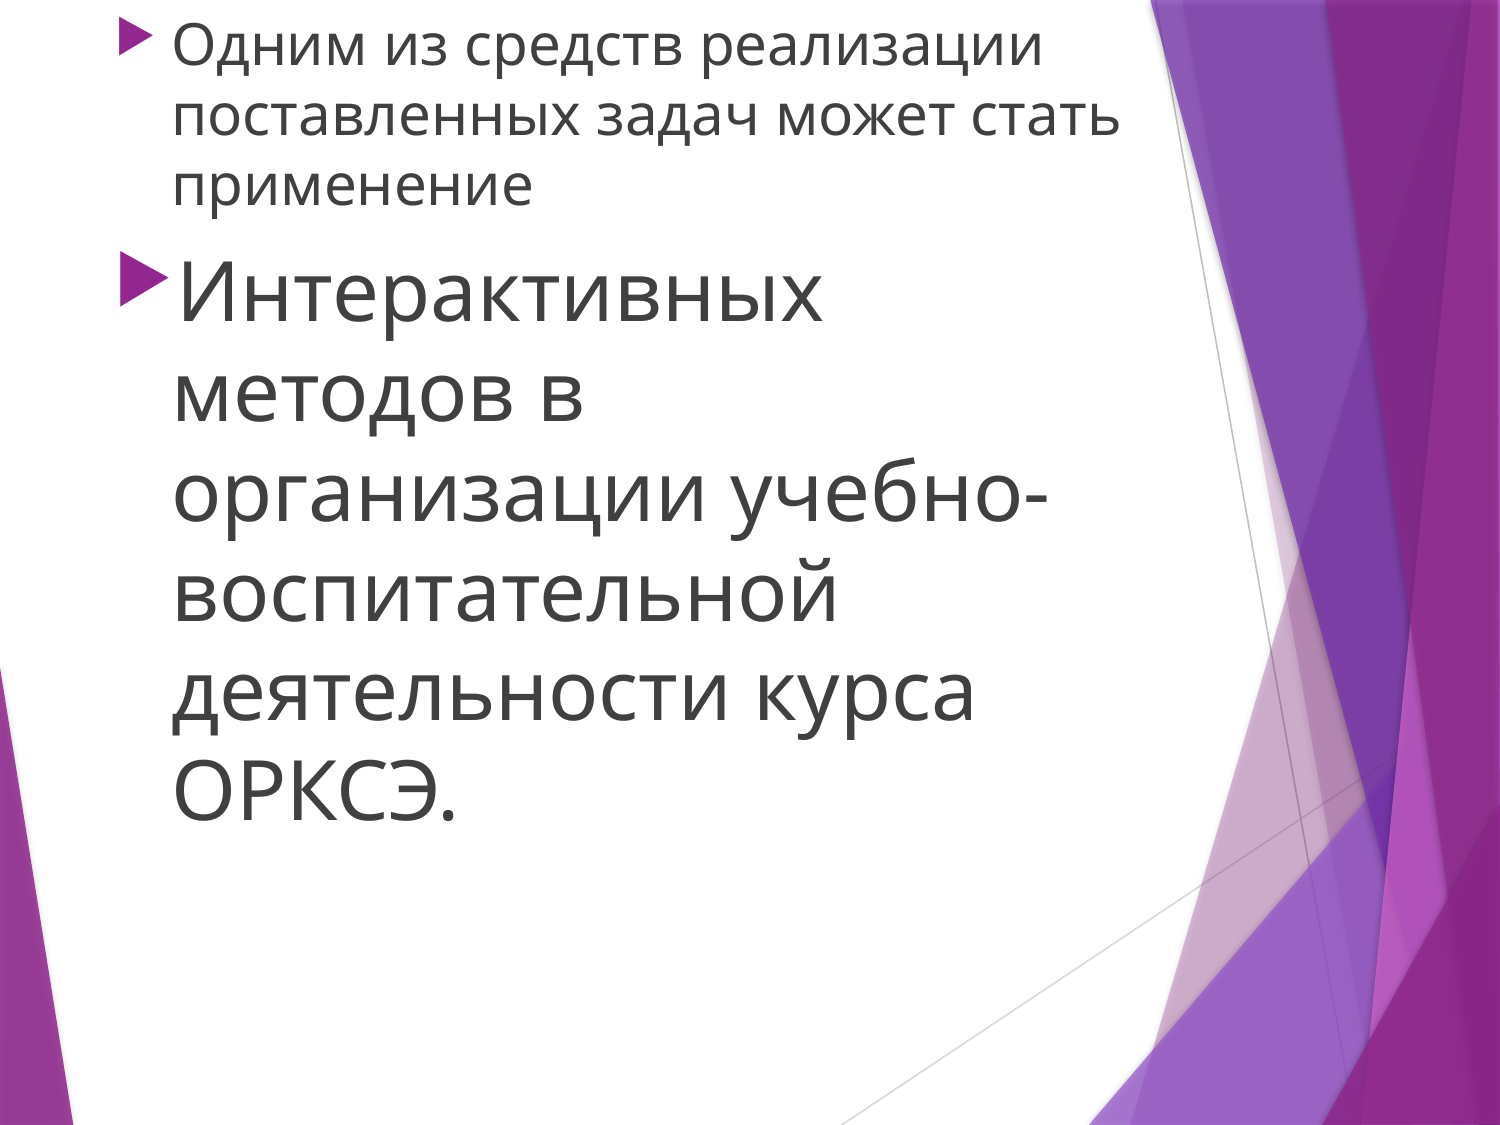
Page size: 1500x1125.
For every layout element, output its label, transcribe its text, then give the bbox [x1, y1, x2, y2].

list Одним из средств реализации поставленных задач может стать применение Интерактивных методов в организации учебно- воспитательной деятельности курса ОРКСЭ. [99, 0, 1142, 992]
